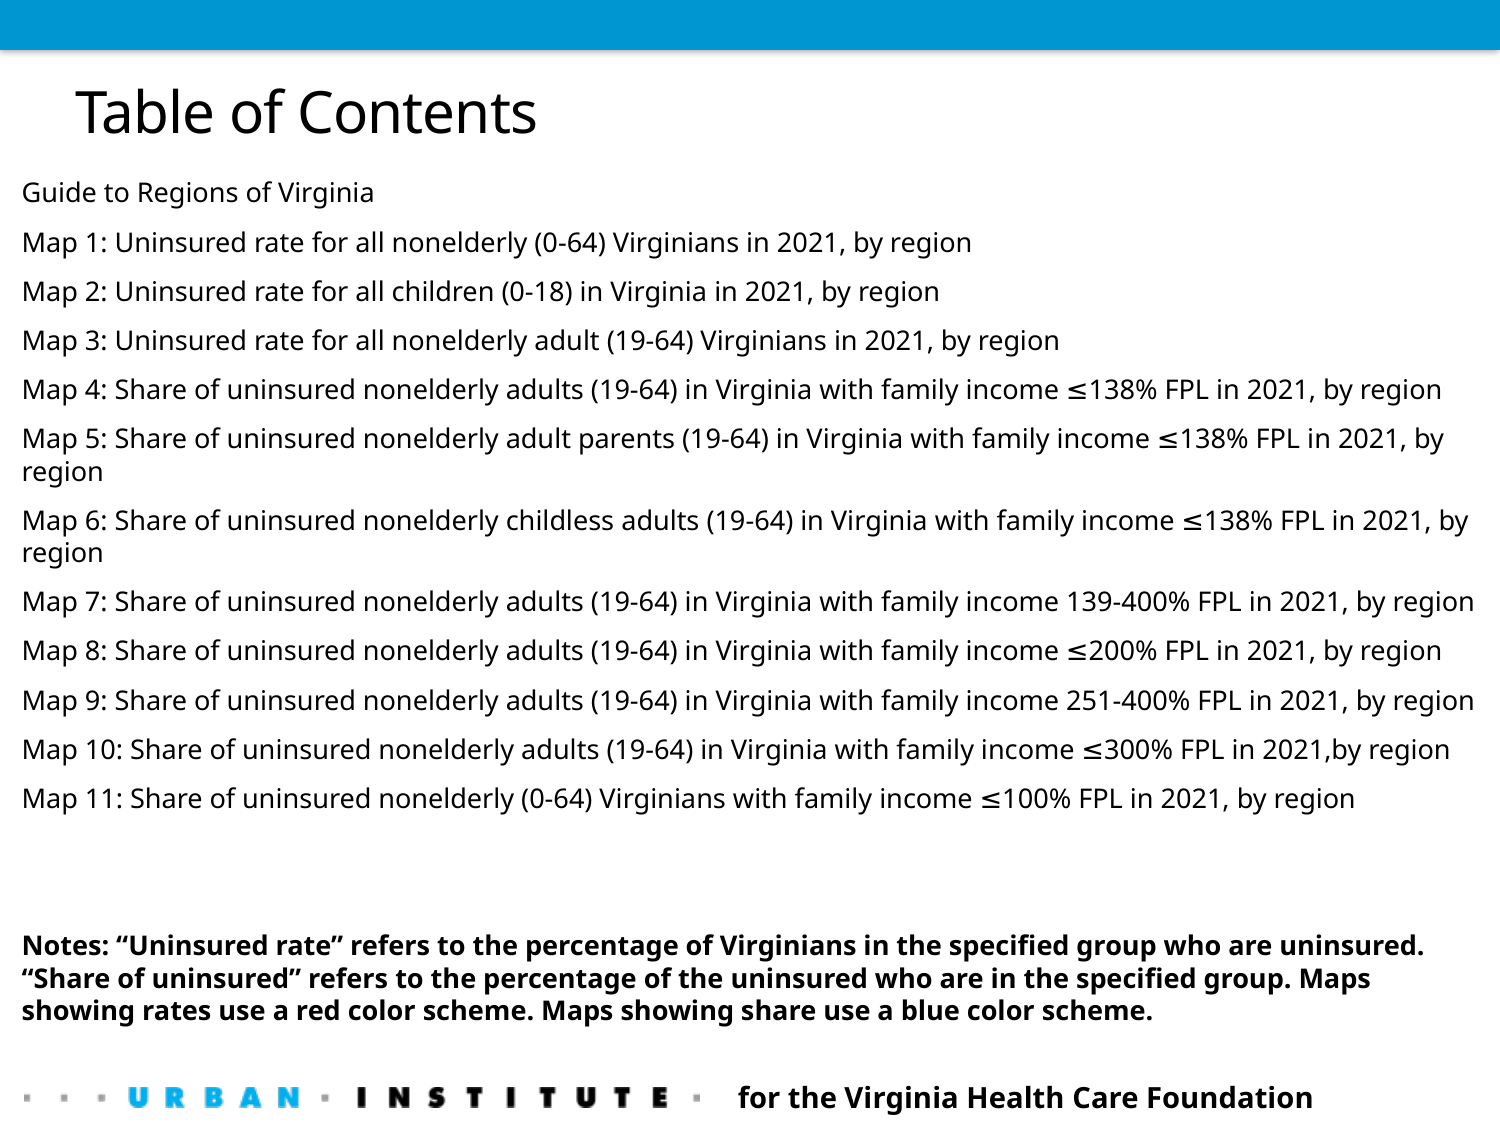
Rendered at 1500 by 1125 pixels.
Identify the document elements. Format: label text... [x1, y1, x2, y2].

list Guide to Regions of Virginia Map 1: Uninsured rate for all nonelderly (0-64) Virginians in 2021, by region Map 2: Uninsured rate for all children (0-18) in Virginia in 2021, by region Map 3: Uninsured rate for all nonelderly adult (19-64) Virginians in 2021, by region Map 4: Share of uninsured nonelderly adults (19-64) in Virginia with family income ≤138% FPL in 2021, by region Map 5: Share of uninsured nonelderly adult parents (19-64) in Virginia with family income ≤138% FPL in 2021, by region Map 6: Share of uninsured nonelderly childless adults (19-64) in Virginia with family income ≤138% FPL in 2021, by region Map 7: Share of uninsured nonelderly adults (19-64) in Virginia with family income 139-400% FPL in 2021, by region Map 8: Share of uninsured nonelderly adults (19-64) in Virginia with family income ≤200% FPL in 2021, by region Map 9: Share of uninsured nonelderly adults (19-64) in Virginia with family income 251-400% FPL in 2021, by region Map 10: Share of uninsured nonelderly adults (19-64) in Virginia with family income ≤300% FPL in 2021,by region Map 11: Share of uninsured nonelderly (0-64) Virginians with family income ≤100% FPL in 2021, by region Notes: “Uninsured rate” refers to the percentage of Virginians in the specified group who are uninsured. “Share of uninsured” refers to the percentage of the uninsured who are in the specified group. Maps showing rates use a red color scheme. Maps showing share use a blue color scheme. [21, 168, 1478, 871]
title Table of Contents [75, 75, 1425, 168]
picture [24, 1087, 136, 1108]
picture [285, 1087, 292, 1097]
picture [140, 1087, 700, 1108]
picture [136, 1087, 141, 1101]
text_box for the Virginia Health Care Foundation [723, 1071, 1450, 1111]
